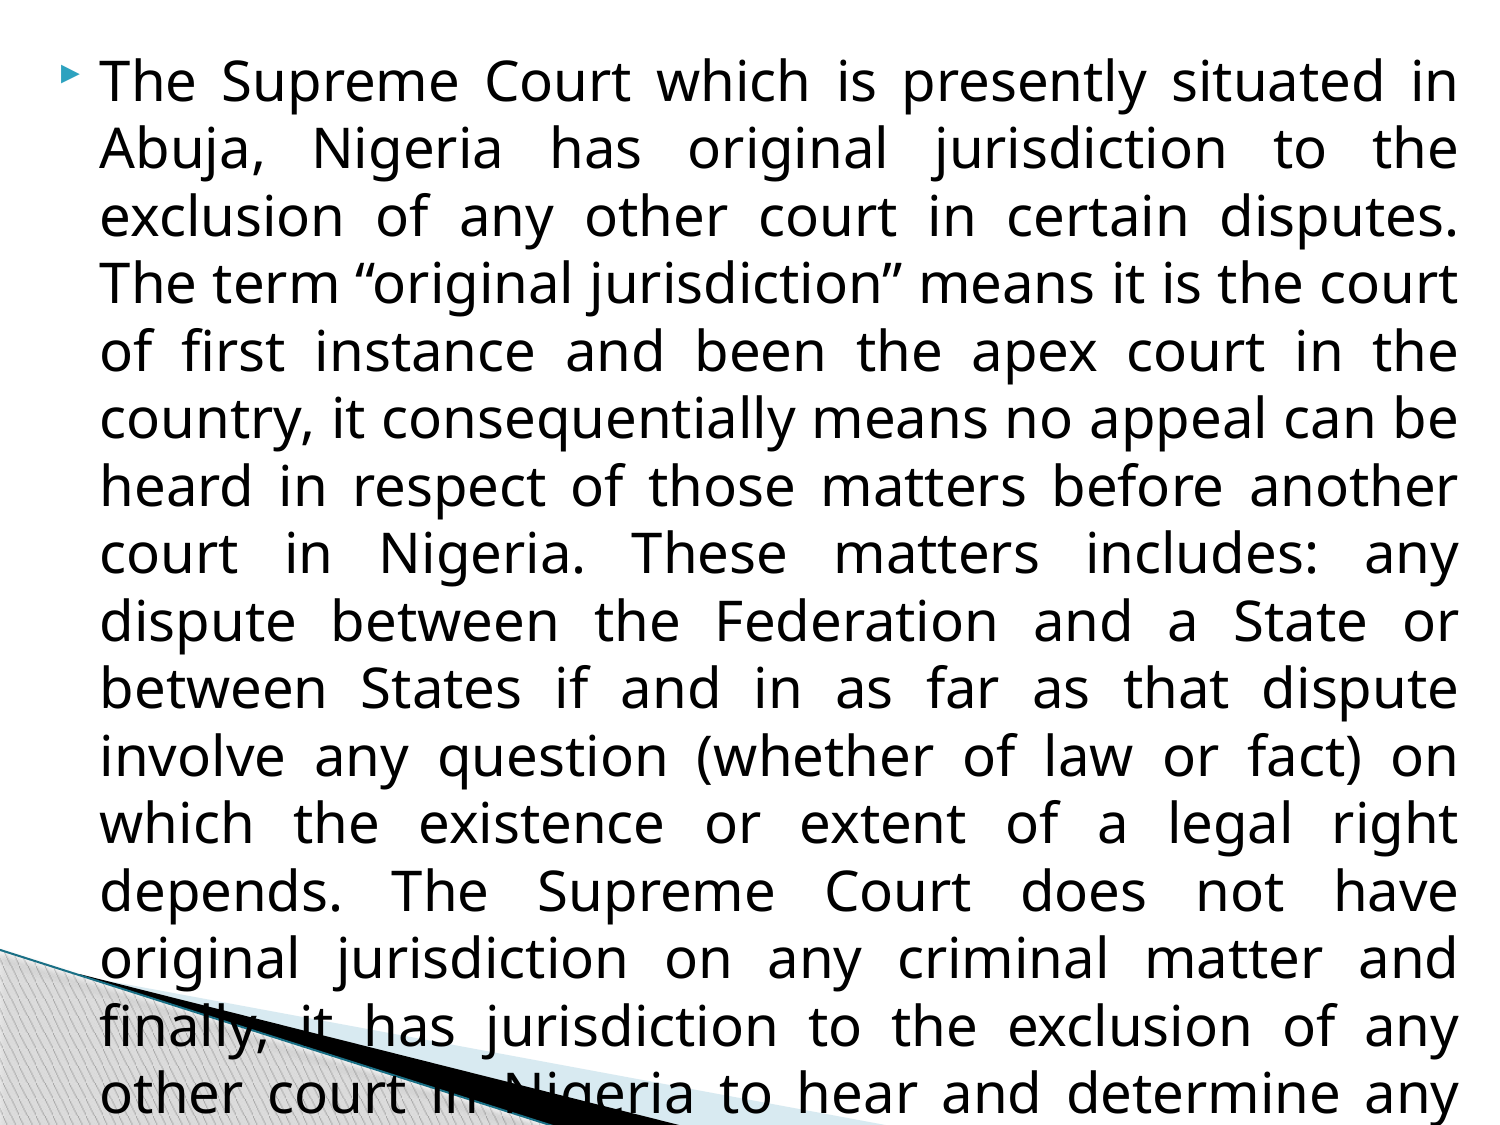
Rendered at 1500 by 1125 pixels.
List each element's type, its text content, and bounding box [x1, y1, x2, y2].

list The Supreme Court which is presently situated in Abuja, Nigeria has original jurisdiction to the exclusion of any other court in certain disputes. The term “original jurisdiction” means it is the court of first instance and been the apex court in the country, it consequentially means no appeal can be heard in respect of those matters before another court in Nigeria. These matters includes: any dispute between the Federation and a State or between States if and in as far as that dispute involve any question (whether of law or fact) on which the existence or extent of a legal right depends. The Supreme Court does not have original jurisdiction on any criminal matter and finally, it has jurisdiction to the exclusion of any other court in Nigeria to hear and determine any appeal from the Court of Appeal. [24, 37, 1476, 1076]
